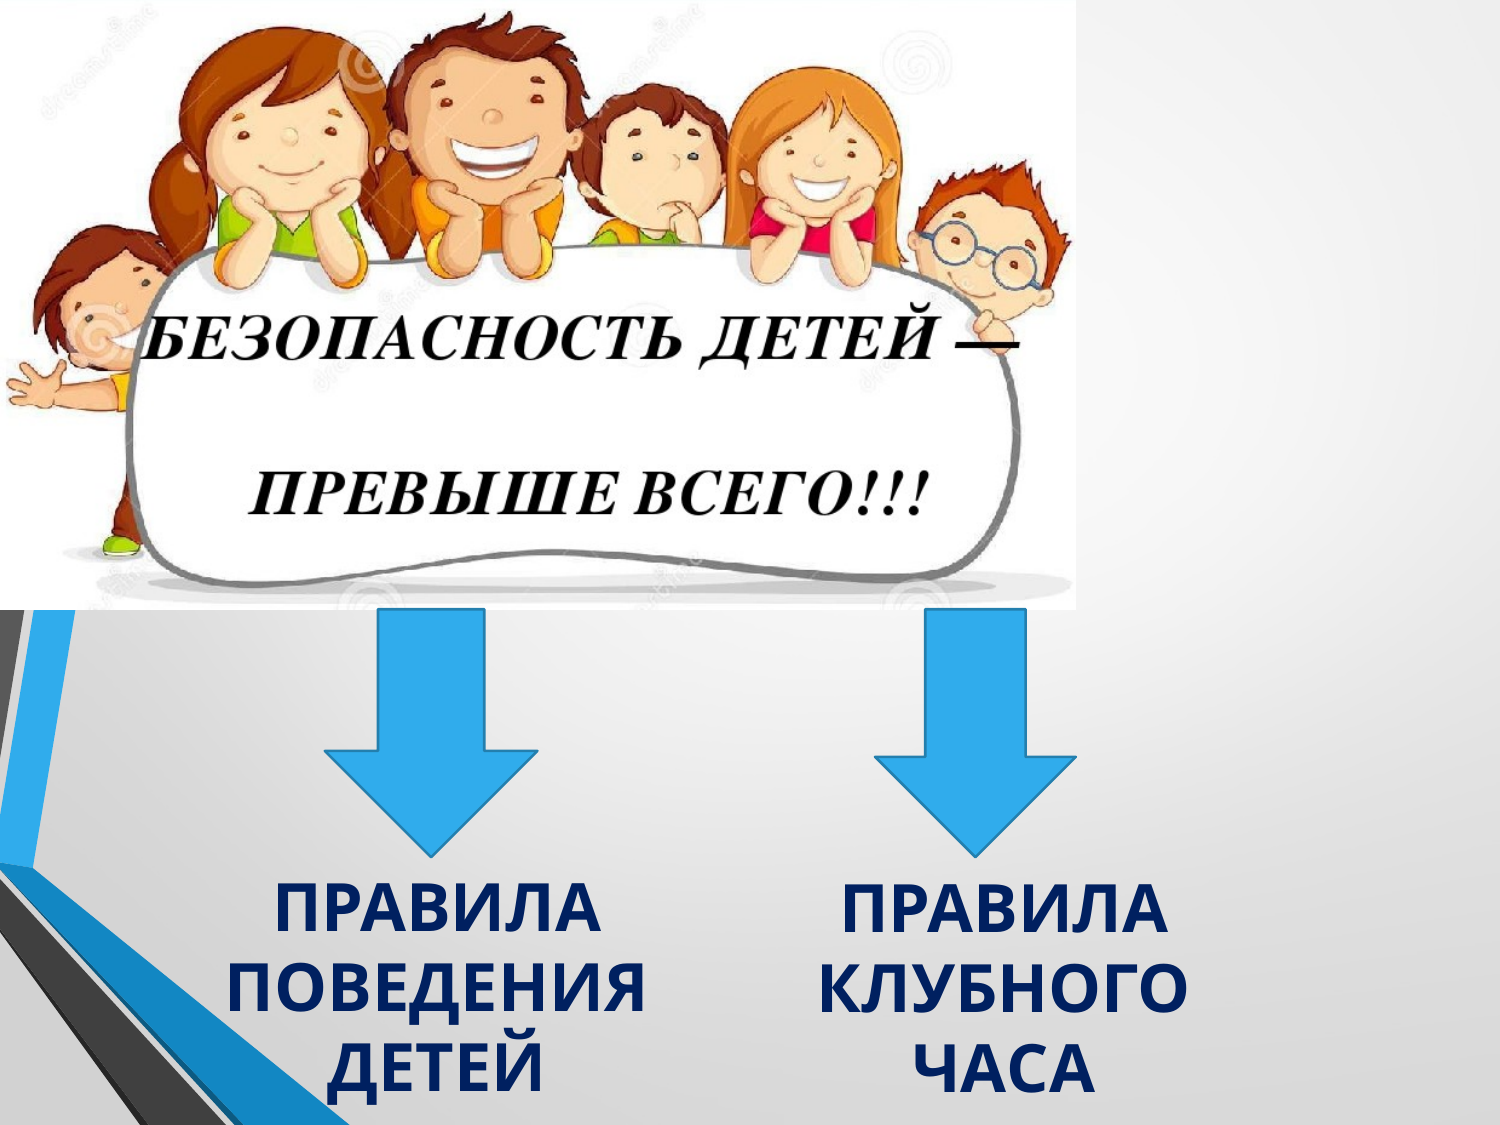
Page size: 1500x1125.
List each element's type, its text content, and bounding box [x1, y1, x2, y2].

text_box [873, 610, 1078, 858]
text_box ПРАВИЛА ПОВЕДЕНИЯ ДЕТЕЙ [194, 857, 680, 1112]
text_box [323, 610, 539, 857]
text_box ПРАВИЛА КЛУБНОГО ЧАСА [714, 858, 1294, 1113]
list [0, 0, 1077, 610]
